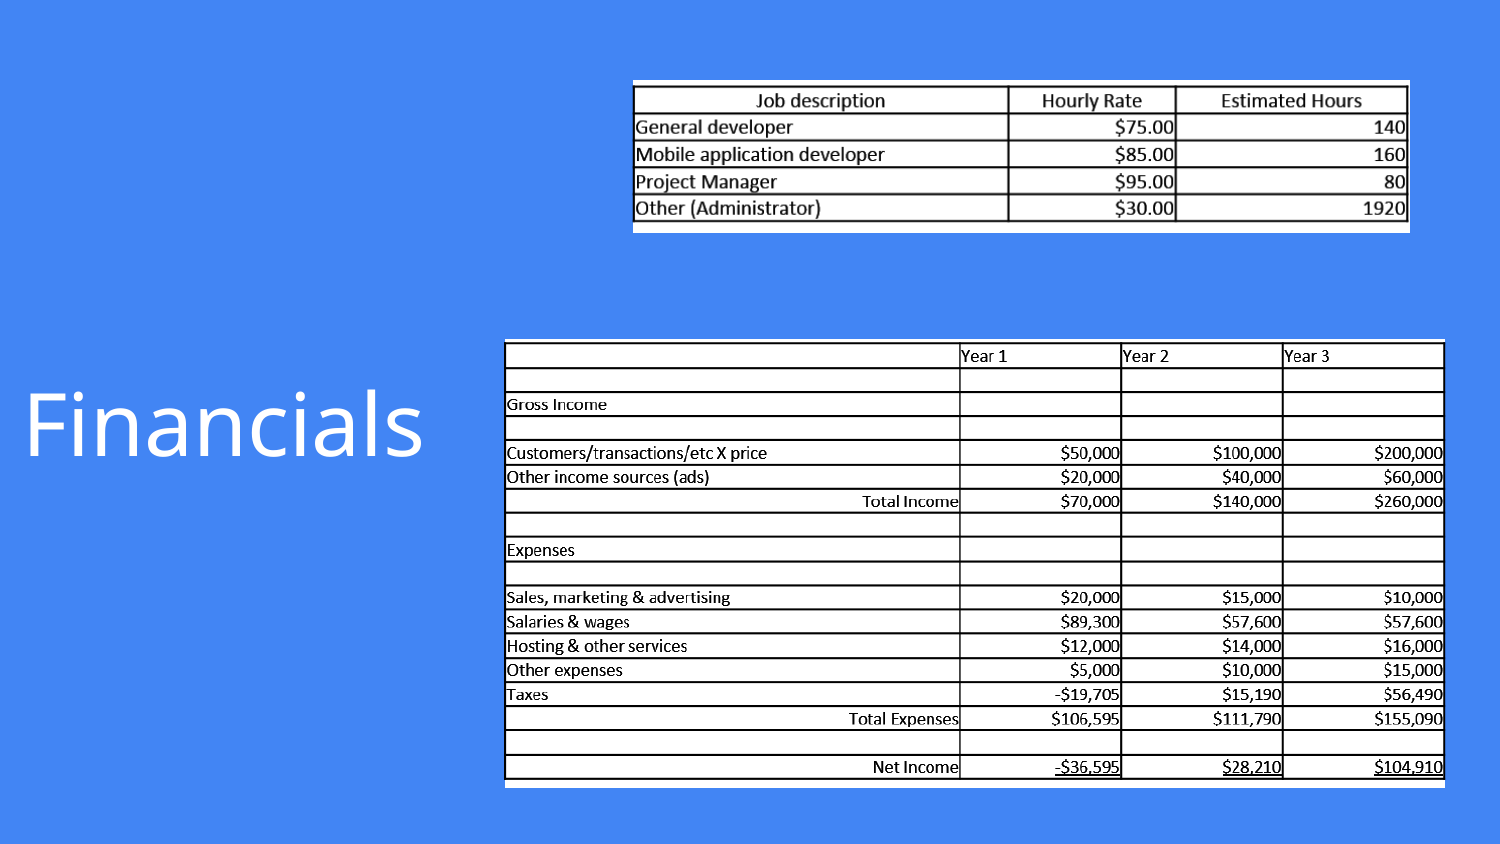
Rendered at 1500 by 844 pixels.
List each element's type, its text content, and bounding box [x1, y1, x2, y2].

picture [504, 338, 1446, 789]
picture [632, 80, 1410, 234]
title Financials [7, 338, 472, 505]
